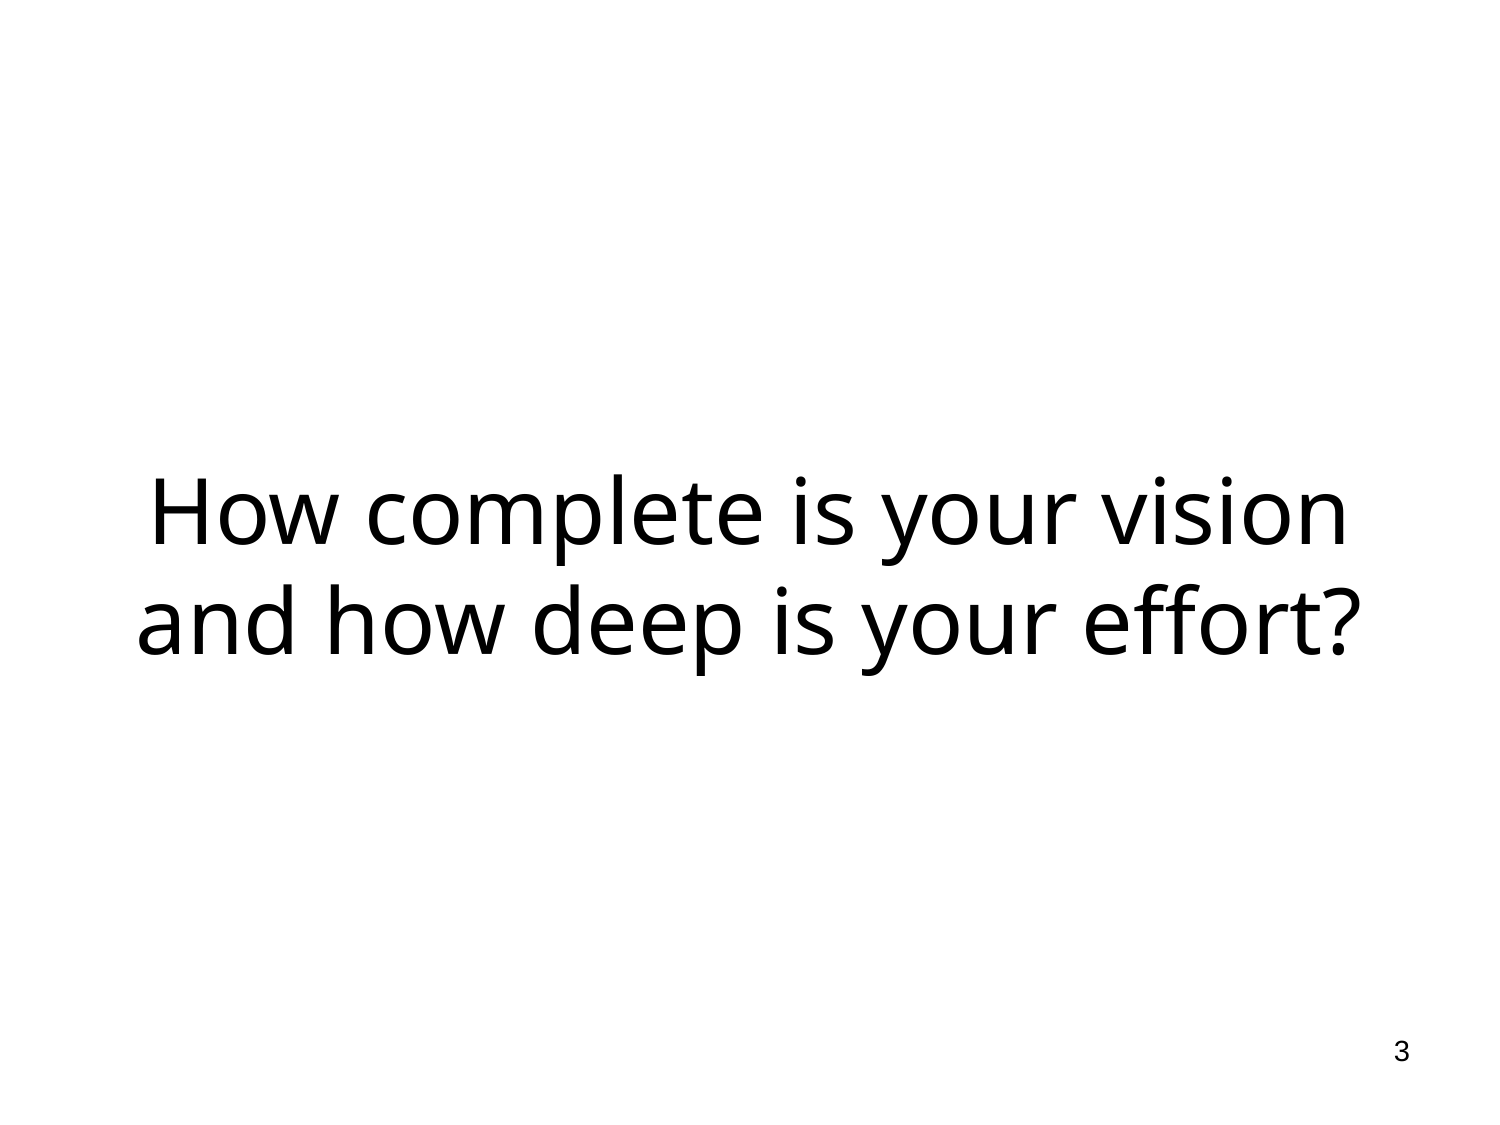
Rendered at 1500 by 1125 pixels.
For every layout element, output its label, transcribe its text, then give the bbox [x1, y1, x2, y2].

slide_number 3 [1074, 1024, 1425, 1103]
title How complete is your vision and how deep is your effort? [75, 468, 1425, 657]
